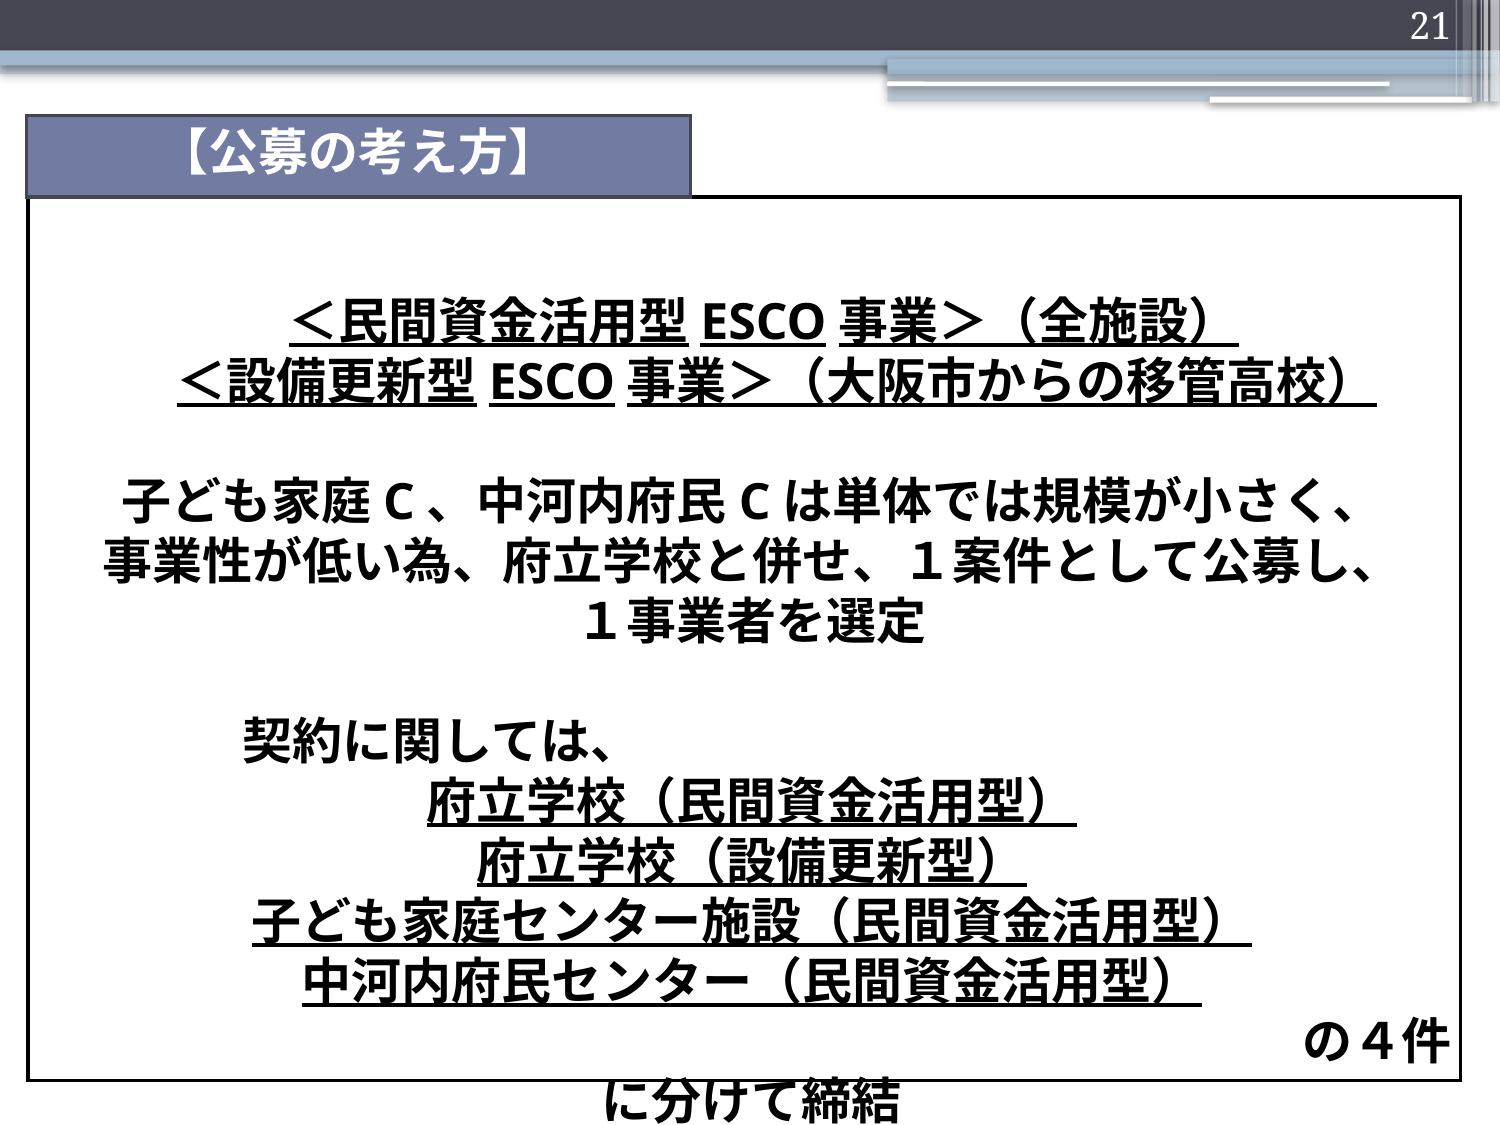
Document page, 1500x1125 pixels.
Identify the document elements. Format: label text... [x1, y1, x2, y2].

text_box 【公募の考え方】 [26, 115, 691, 197]
text_box ＜民間資金活用型ESCO事業＞（全施設） ＜設備更新型ESCO事業＞（大阪市からの移管高校） 子ども家庭C、中河内府民Cは単体では規模が小さく、 事業性が低い為、府立学校と併せ、１案件として公募し、 １事業者を選定 契約に関しては、 府立学校（民間資金活用型） 府立学校（設備更新型） 子ども家庭センター施設（民間資金活用型） 中河内府民センター（民間資金活用型） の４件に分けて締結 [27, 196, 1461, 1081]
text_box [43, 56, 1394, 172]
slide_number 21 [1341, 0, 1466, 61]
